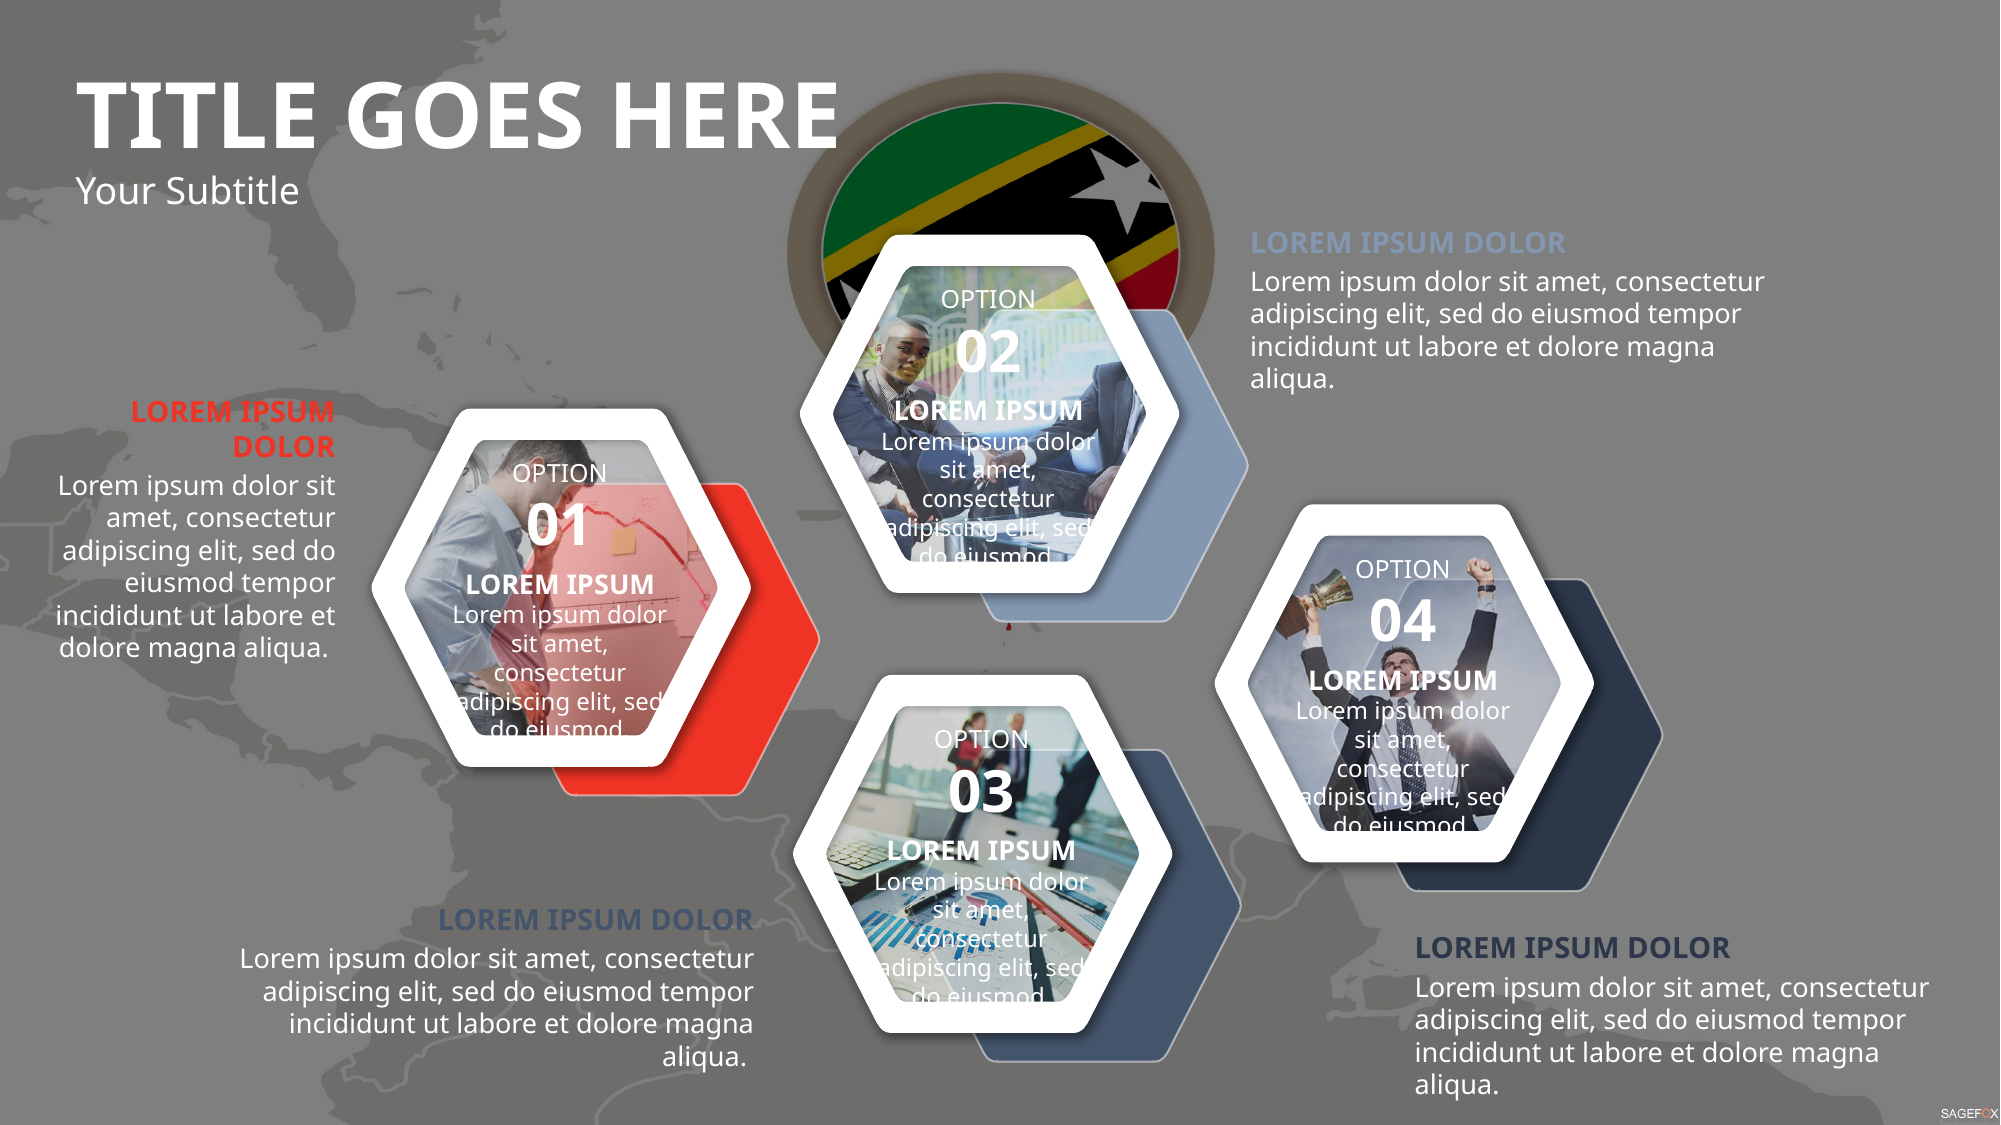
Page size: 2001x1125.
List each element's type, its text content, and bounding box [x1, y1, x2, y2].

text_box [371, 408, 751, 767]
text_box [979, 766, 1242, 1063]
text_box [1214, 504, 1594, 863]
text_box TITLE GOES HERE Your Subtitle [60, 49, 1036, 220]
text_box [799, 234, 1180, 593]
text_box LOREM IPSUM DOLOR Lorem ipsum dolor sit amet, consectetur adipiscing elit, sed do eiusmod tempor incididunt ut labore et dolore magna aliqua. [1399, 922, 1967, 1108]
text_box LOREM IPSUM DOLOR Lorem ipsum dolor sit amet, consectetur adipiscing elit, sed do eiusmod tempor incididunt ut labore et dolore magna aliqua. [31, 385, 351, 671]
text_box LOREM IPSUM DOLOR Lorem ipsum dolor sit amet, consectetur adipiscing elit, sed do eiusmod tempor incididunt ut labore et dolore magna aliqua. [1235, 216, 1803, 402]
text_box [793, 674, 1173, 1033]
text_box [985, 326, 1249, 623]
text_box [1400, 594, 1664, 893]
text_box LOREM IPSUM DOLOR Lorem ipsum dolor sit amet, consectetur adipiscing elit, sed do eiusmod tempor incididunt ut labore et dolore magna aliqua. [202, 893, 769, 1079]
text_box [557, 498, 821, 797]
picture [0, 0, 2001, 1125]
